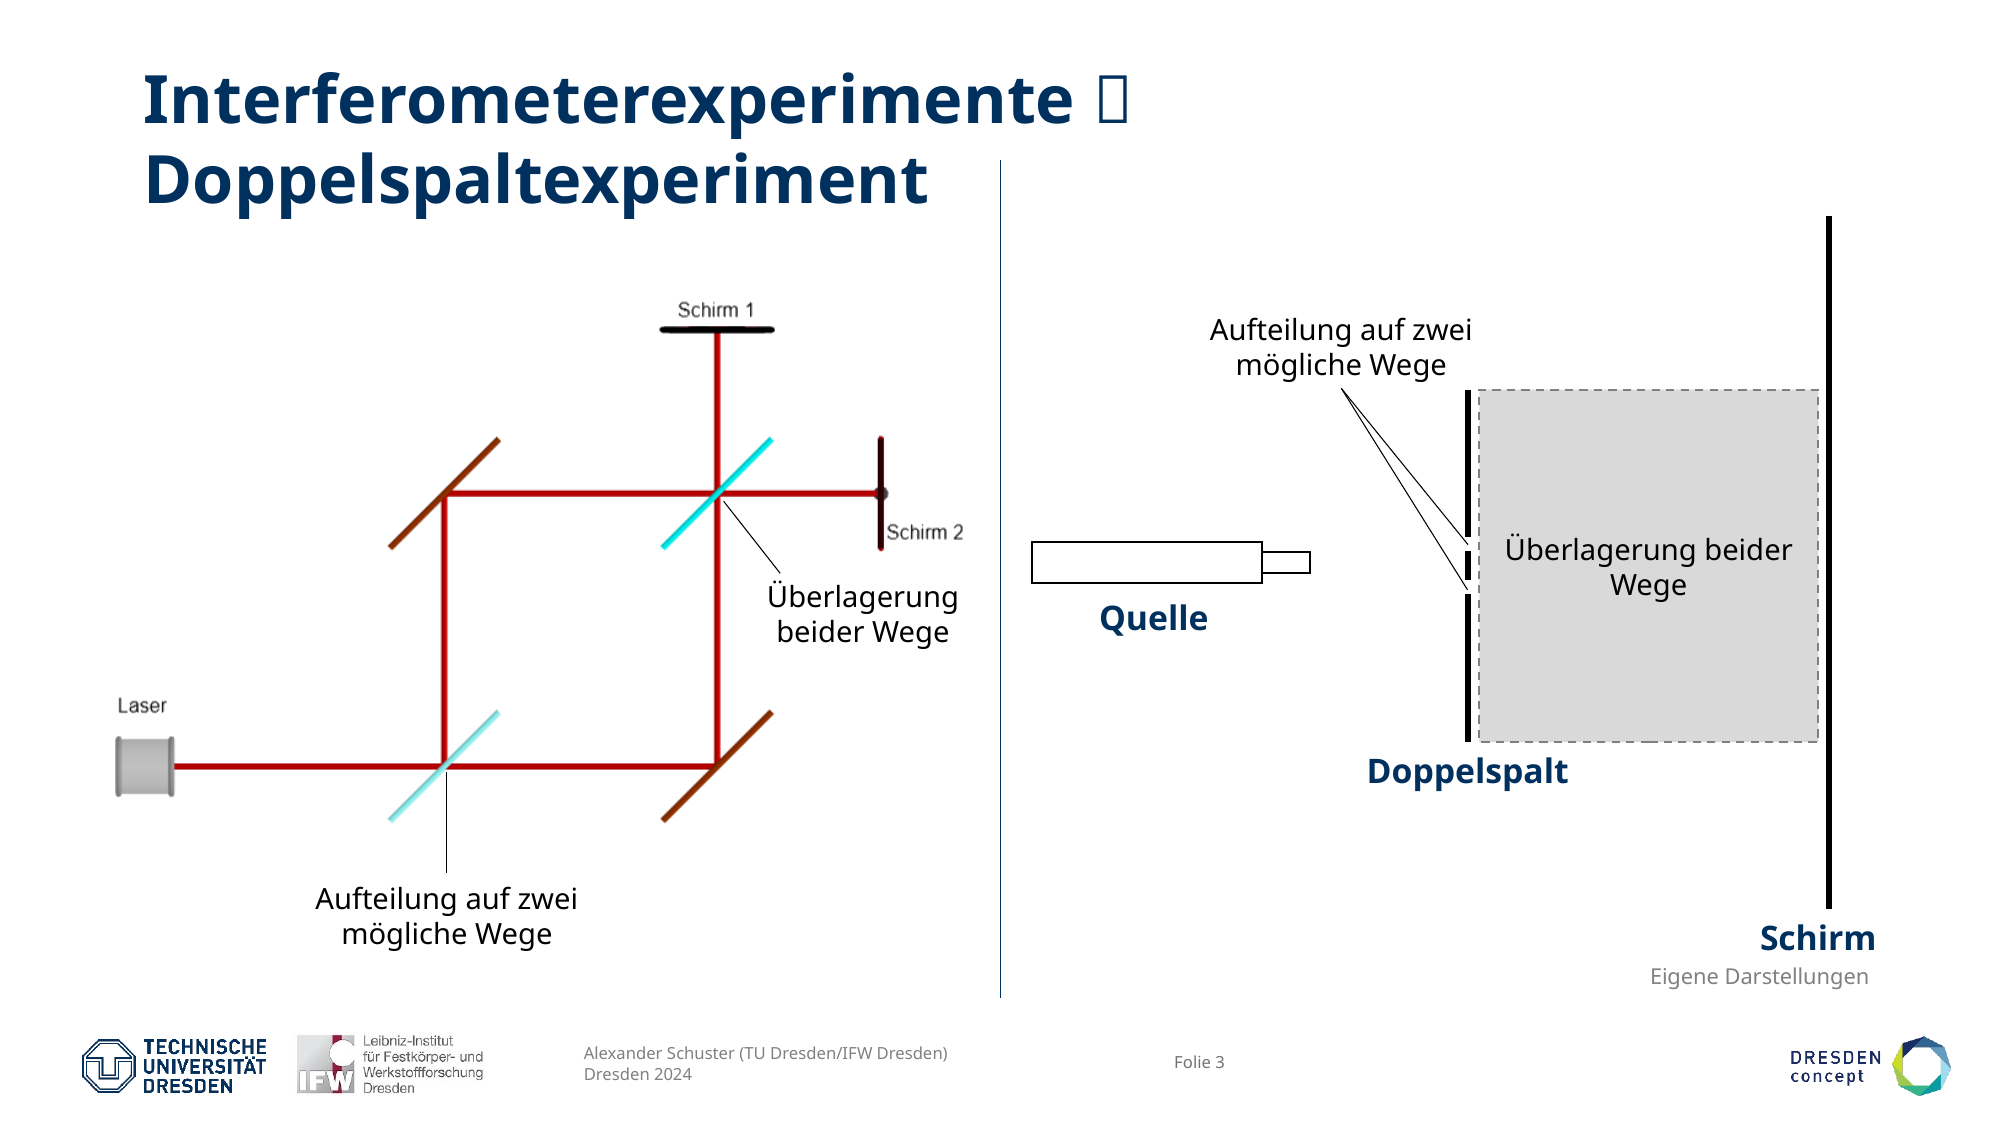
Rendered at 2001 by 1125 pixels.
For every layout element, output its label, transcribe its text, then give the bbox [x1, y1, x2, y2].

picture [294, 1032, 486, 1096]
picture [82, 1039, 266, 1093]
title Interferometerexperimente  Doppelspaltexperiment [143, 56, 1880, 169]
text_box Eigene Darstellungen [1635, 955, 1936, 997]
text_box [1032, 215, 1898, 970]
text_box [104, 287, 1024, 959]
picture [1791, 1036, 1951, 1096]
